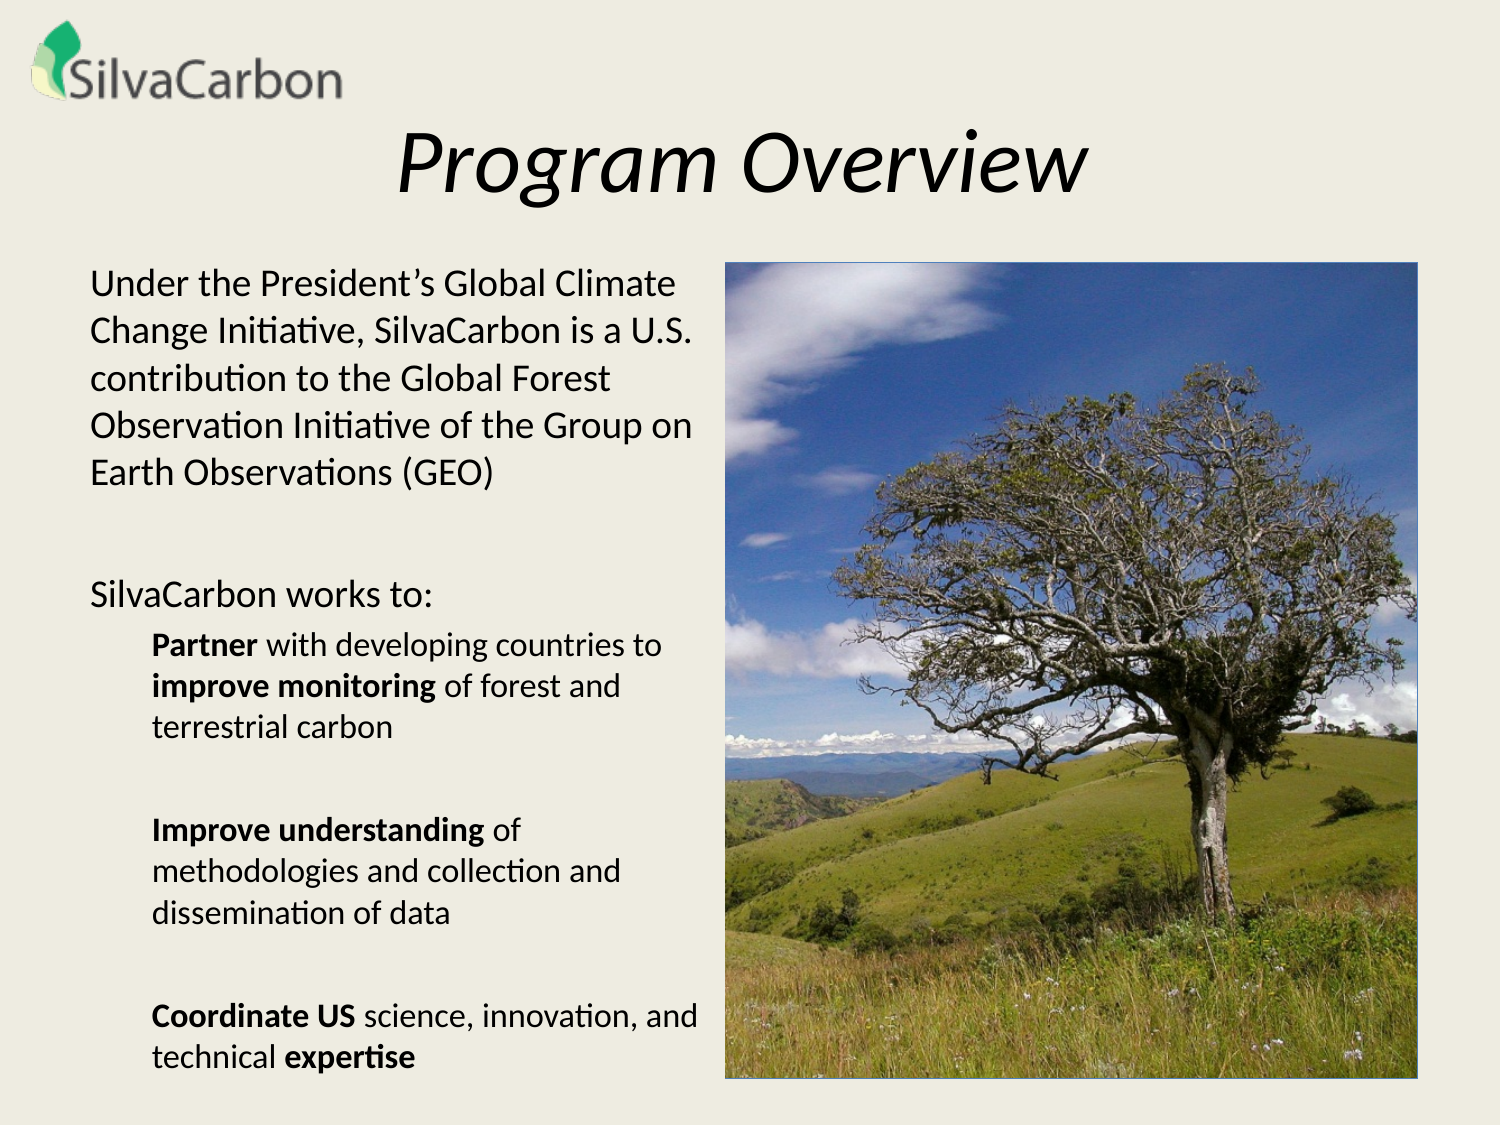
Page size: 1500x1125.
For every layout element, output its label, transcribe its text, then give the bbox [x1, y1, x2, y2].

list Under the President’s Global Climate Change Initiative, SilvaCarbon is a U.S. contribution to the Global Forest Observation Initiative of the Group on Earth Observations (GEO) SilvaCarbon works to: Partner with developing countries to improve monitoring of forest and terrestrial carbon Improve understanding of methodologies and collection and dissemination of data Coordinate US science, innovation, and technical expertise [75, 249, 725, 1085]
title Program Overview [67, 62, 1418, 250]
picture [24, 12, 347, 104]
picture [328, 262, 1418, 1079]
